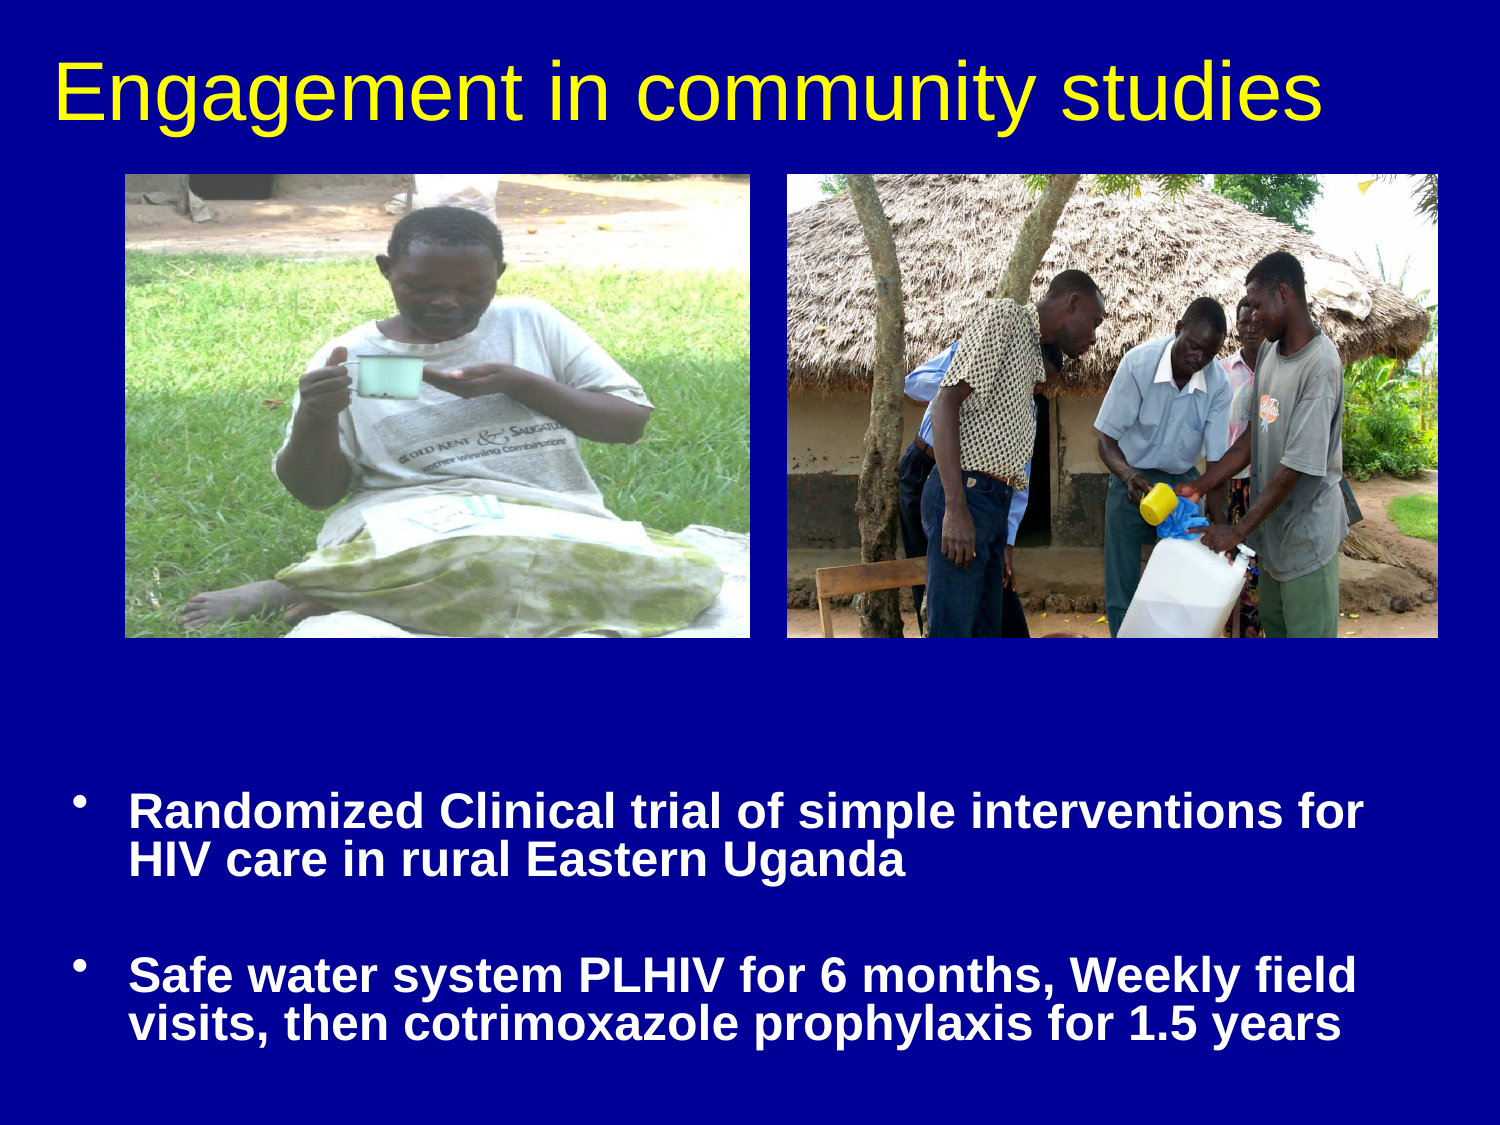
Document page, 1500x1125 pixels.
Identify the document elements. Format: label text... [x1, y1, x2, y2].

list Randomized Clinical trial of simple interventions for HIV care in rural Eastern Uganda Safe water system PLHIV for 6 months, Weekly field visits, then cotrimoxazole prophylaxis for 1.5 years - [56, 712, 1432, 1088]
title Engagement in community studies [37, 24, 1463, 151]
picture [124, 174, 751, 638]
picture [787, 174, 1438, 638]
